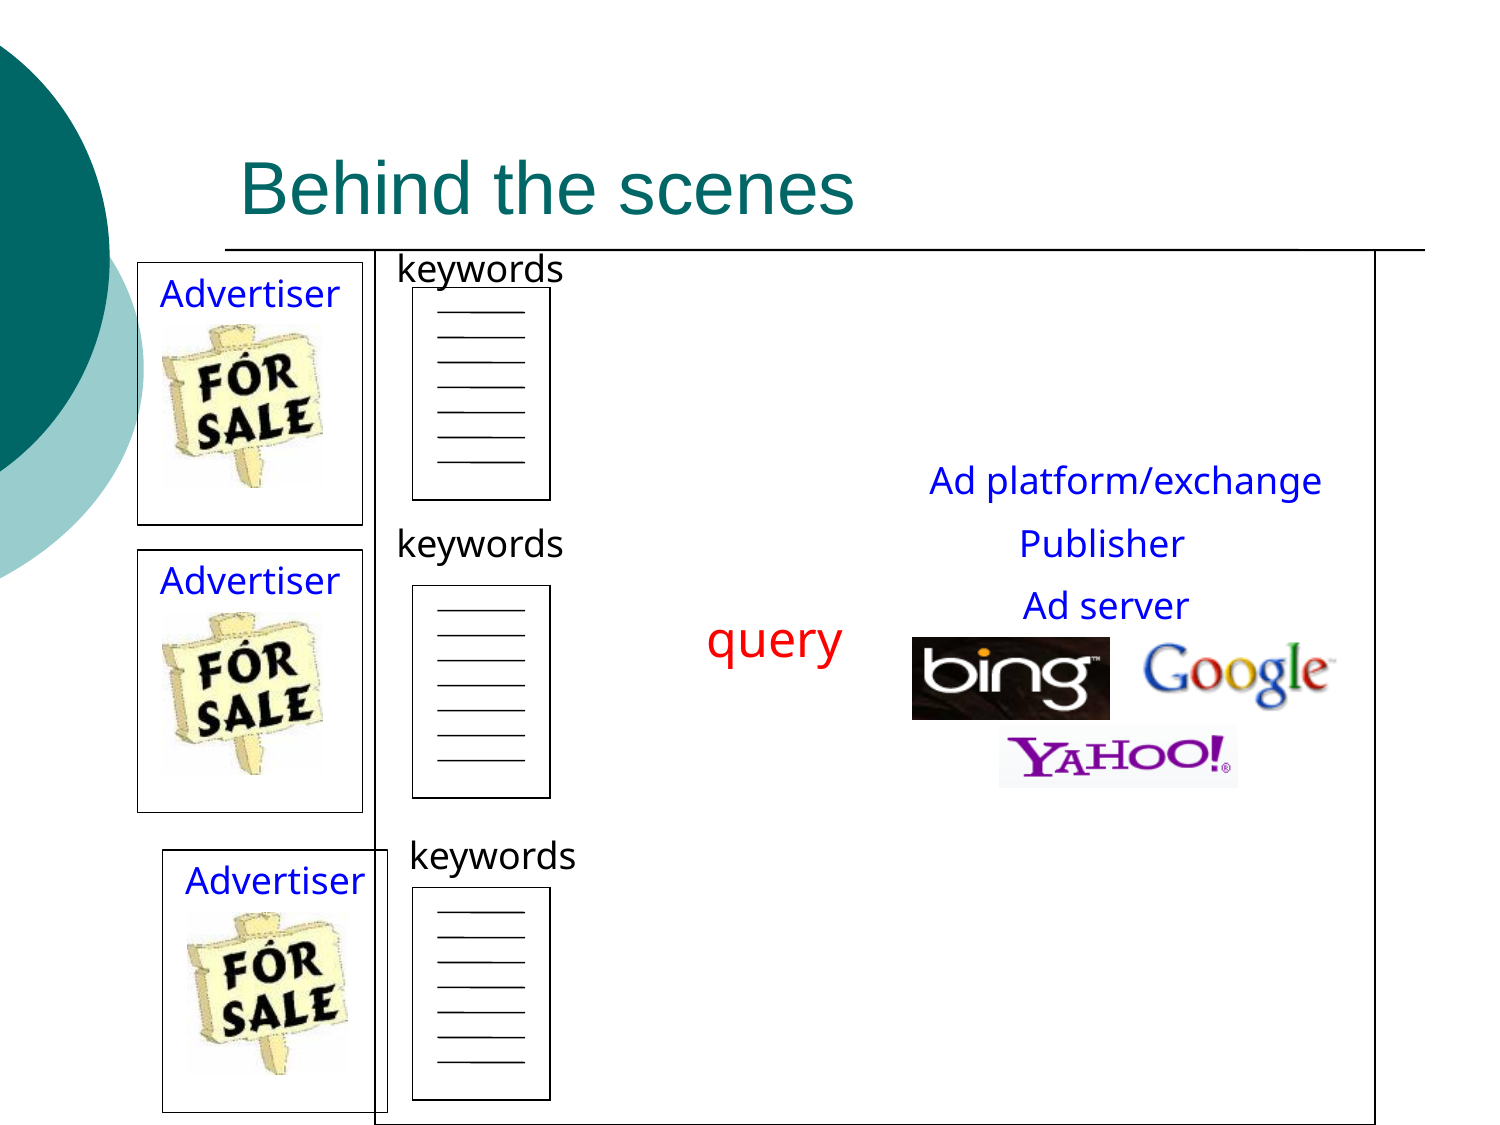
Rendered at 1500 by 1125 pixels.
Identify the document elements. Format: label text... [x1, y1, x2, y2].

text_box keywords [381, 237, 580, 298]
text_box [412, 887, 551, 1101]
text_box Ad server [1008, 574, 1206, 635]
title Behind the scenes [224, 49, 1425, 238]
text_box keywords [394, 824, 592, 885]
text_box keywords [381, 512, 580, 573]
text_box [412, 287, 551, 501]
text_box Publisher [1004, 512, 1201, 573]
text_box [412, 585, 551, 799]
picture [1124, 624, 1351, 716]
text_box [375, 249, 1375, 1125]
picture [999, 724, 1238, 789]
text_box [137, 549, 364, 813]
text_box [137, 262, 364, 526]
picture [912, 637, 1110, 721]
text_box query [692, 599, 859, 675]
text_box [162, 849, 389, 1113]
